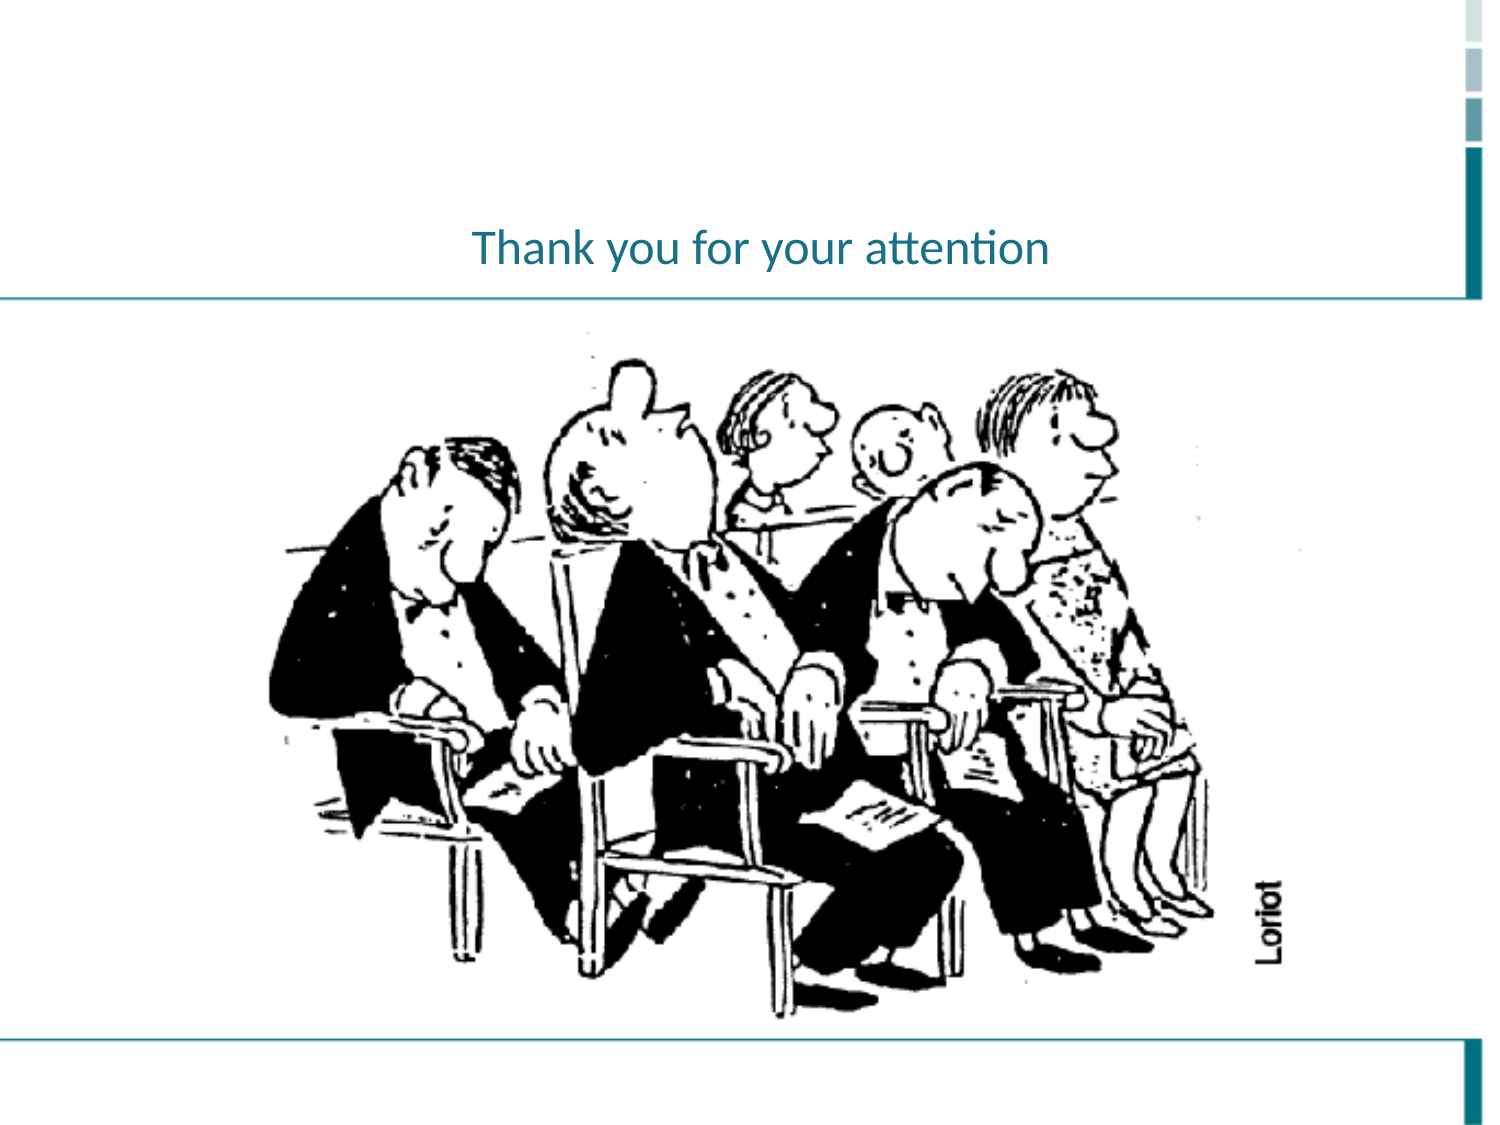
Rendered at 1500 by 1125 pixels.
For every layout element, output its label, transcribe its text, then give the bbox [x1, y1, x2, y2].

picture [0, 0, 1500, 1125]
text_box Thank you for your attention [189, 214, 1333, 275]
